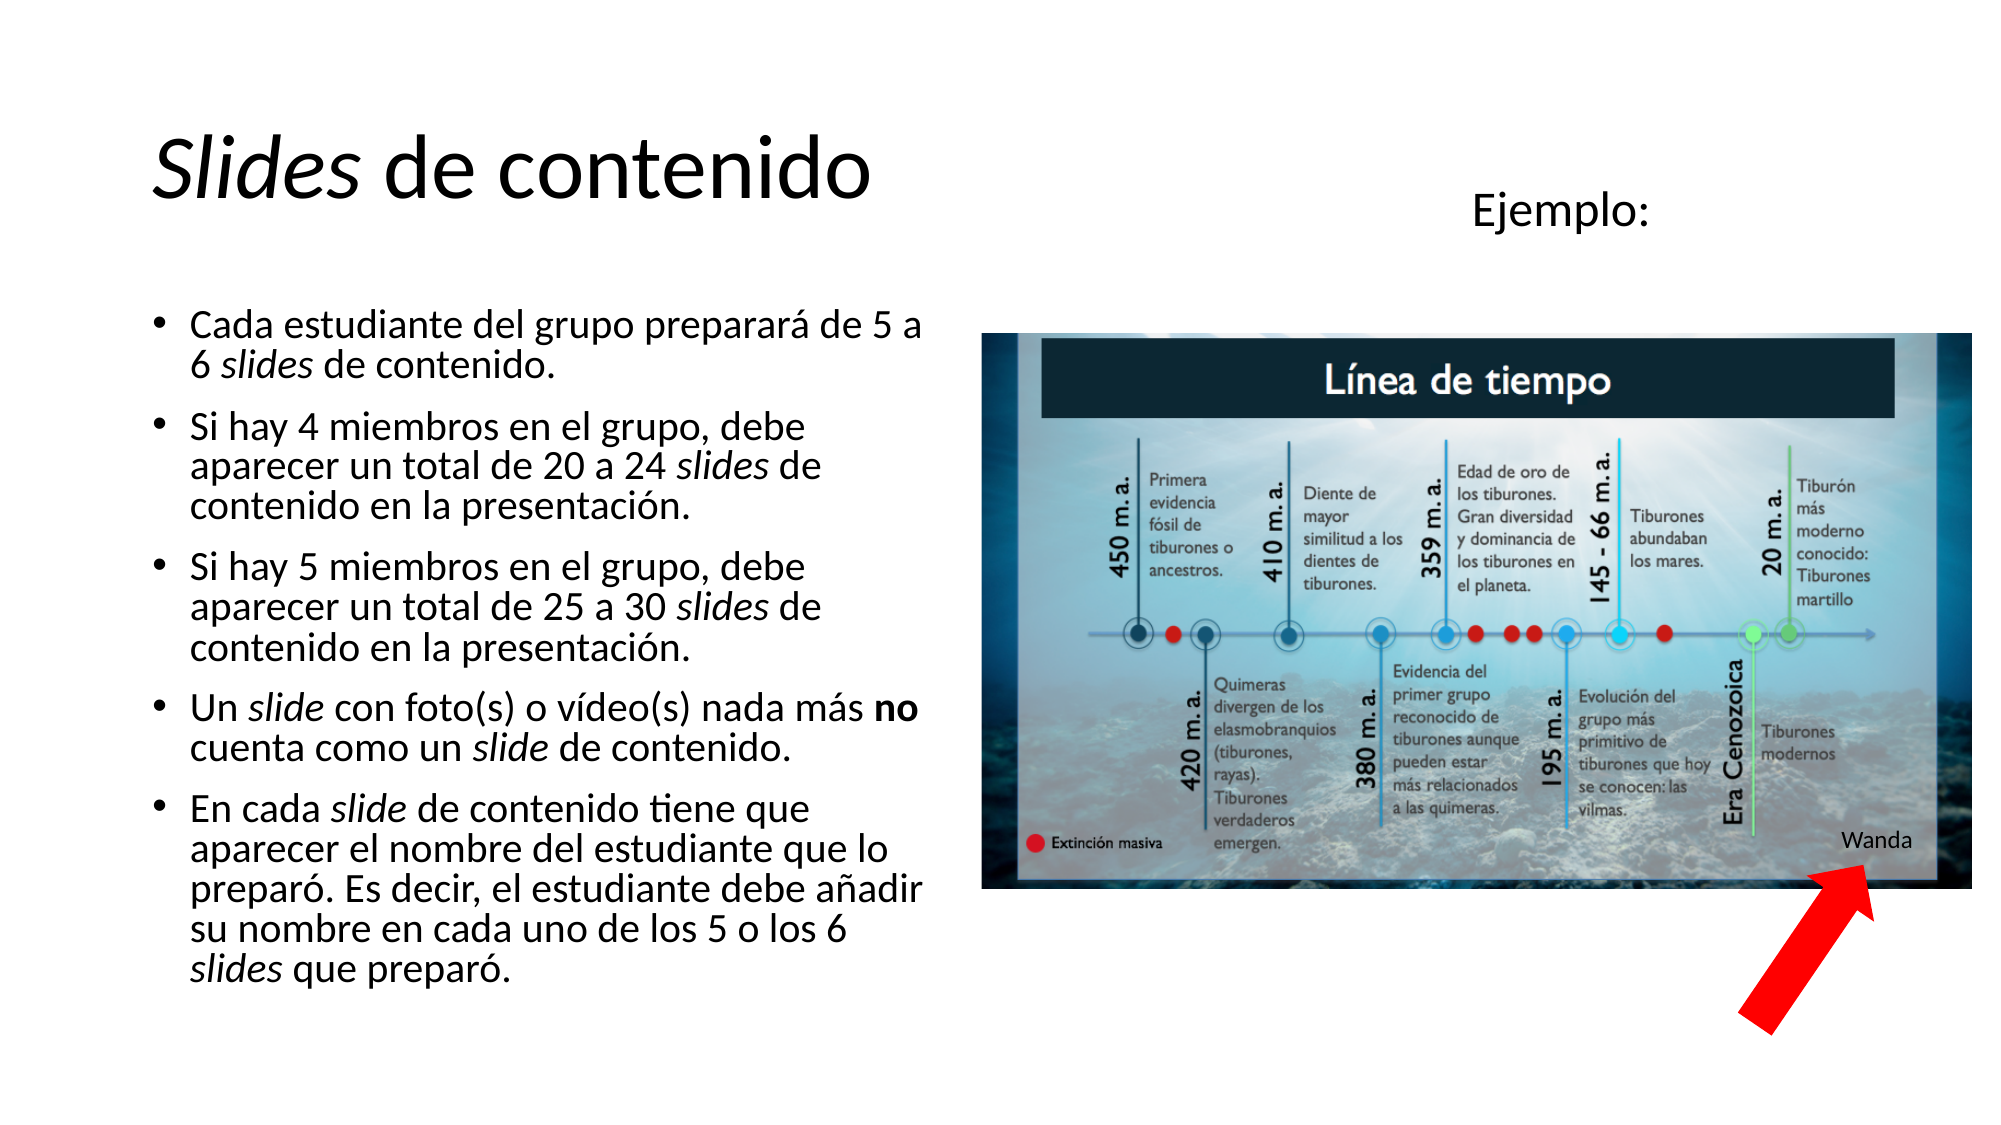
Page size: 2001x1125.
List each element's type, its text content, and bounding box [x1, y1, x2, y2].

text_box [981, 168, 1973, 1048]
list Cada estudiante del grupo preparará de 5 a 6 slides de contenido. Si hay 4 miembros en el grupo, debe aparecer un total de 20 a 24 slides de contenido en la presentación. Si hay 5 miembros en el grupo, debe aparecer un total de 25 a 30 slides de contenido en la presentación. Un slide con foto(s) o vídeo(s) nada más no cuenta como un slide de contenido. En cada slide de contenido tiene que aparecer el nombre del estudiante que lo preparó. Es decir, el estudiante debe añadir su nombre en cada uno de los 5 o los 6 slides que preparó. [137, 299, 956, 1014]
title Slides de contenido [137, 59, 1863, 278]
